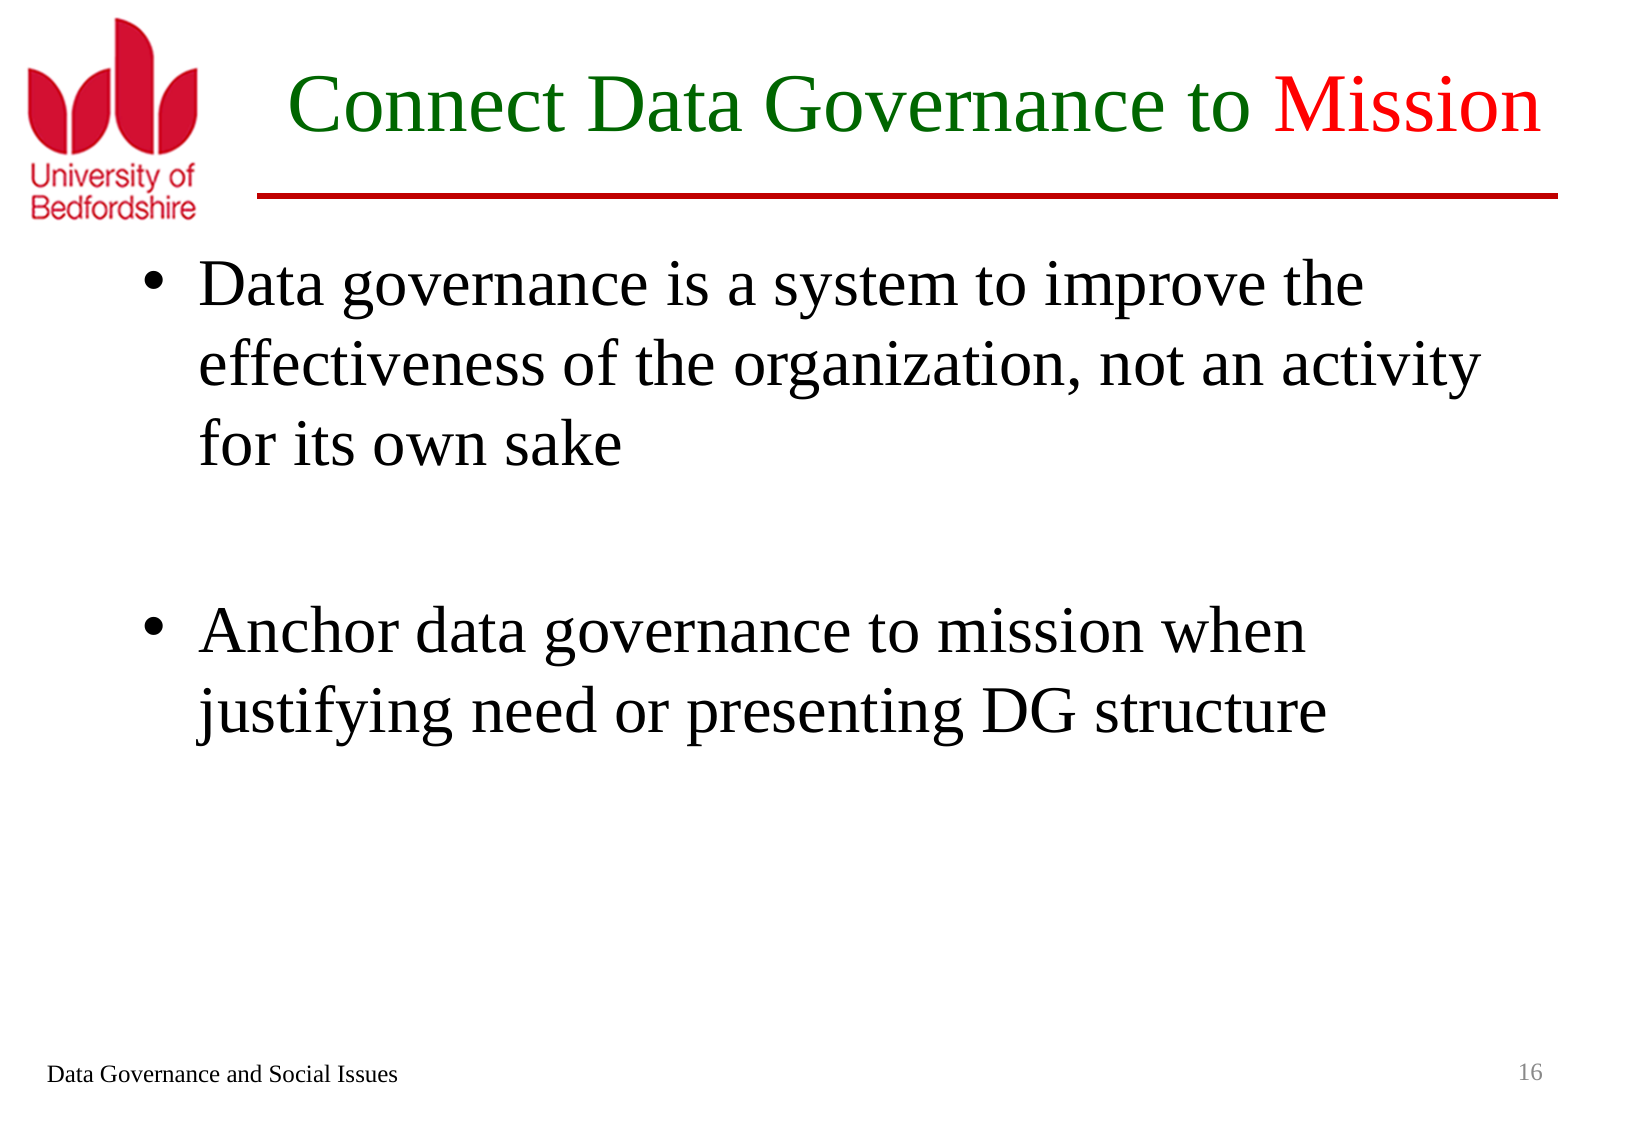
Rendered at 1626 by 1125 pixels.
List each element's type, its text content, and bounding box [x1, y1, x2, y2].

slide_number 16 [1474, 1040, 1558, 1101]
picture [0, 0, 234, 235]
slide_number Data Governance and Social Issues [31, 1050, 435, 1093]
list Data governance is a system to improve the effectiveness of the organization, not an activity for its own sake Anchor data governance to mission when justifying need or presenting DG structure [127, 231, 1551, 852]
title Connect Data Governance to Mission [198, 23, 1558, 173]
